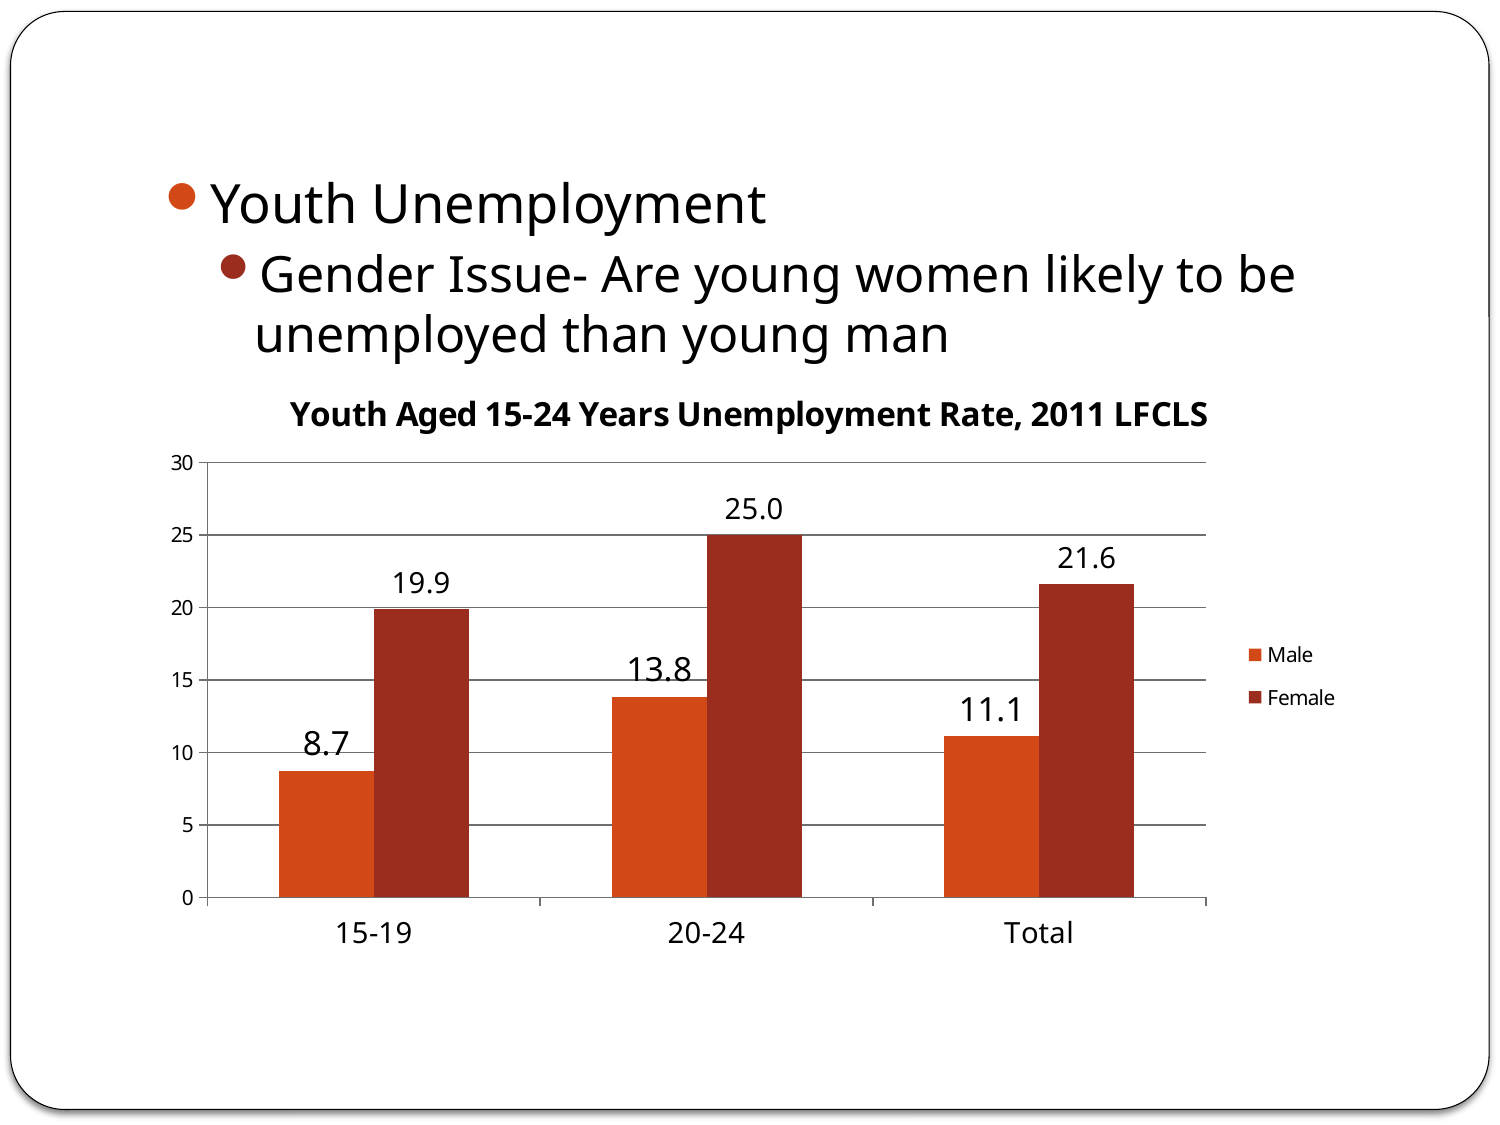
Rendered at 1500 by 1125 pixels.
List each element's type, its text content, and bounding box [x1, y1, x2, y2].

chart [124, 362, 1376, 963]
list Youth Unemployment Gender Issue- Are young women likely to be unemployed than young man [150, 162, 1425, 988]
